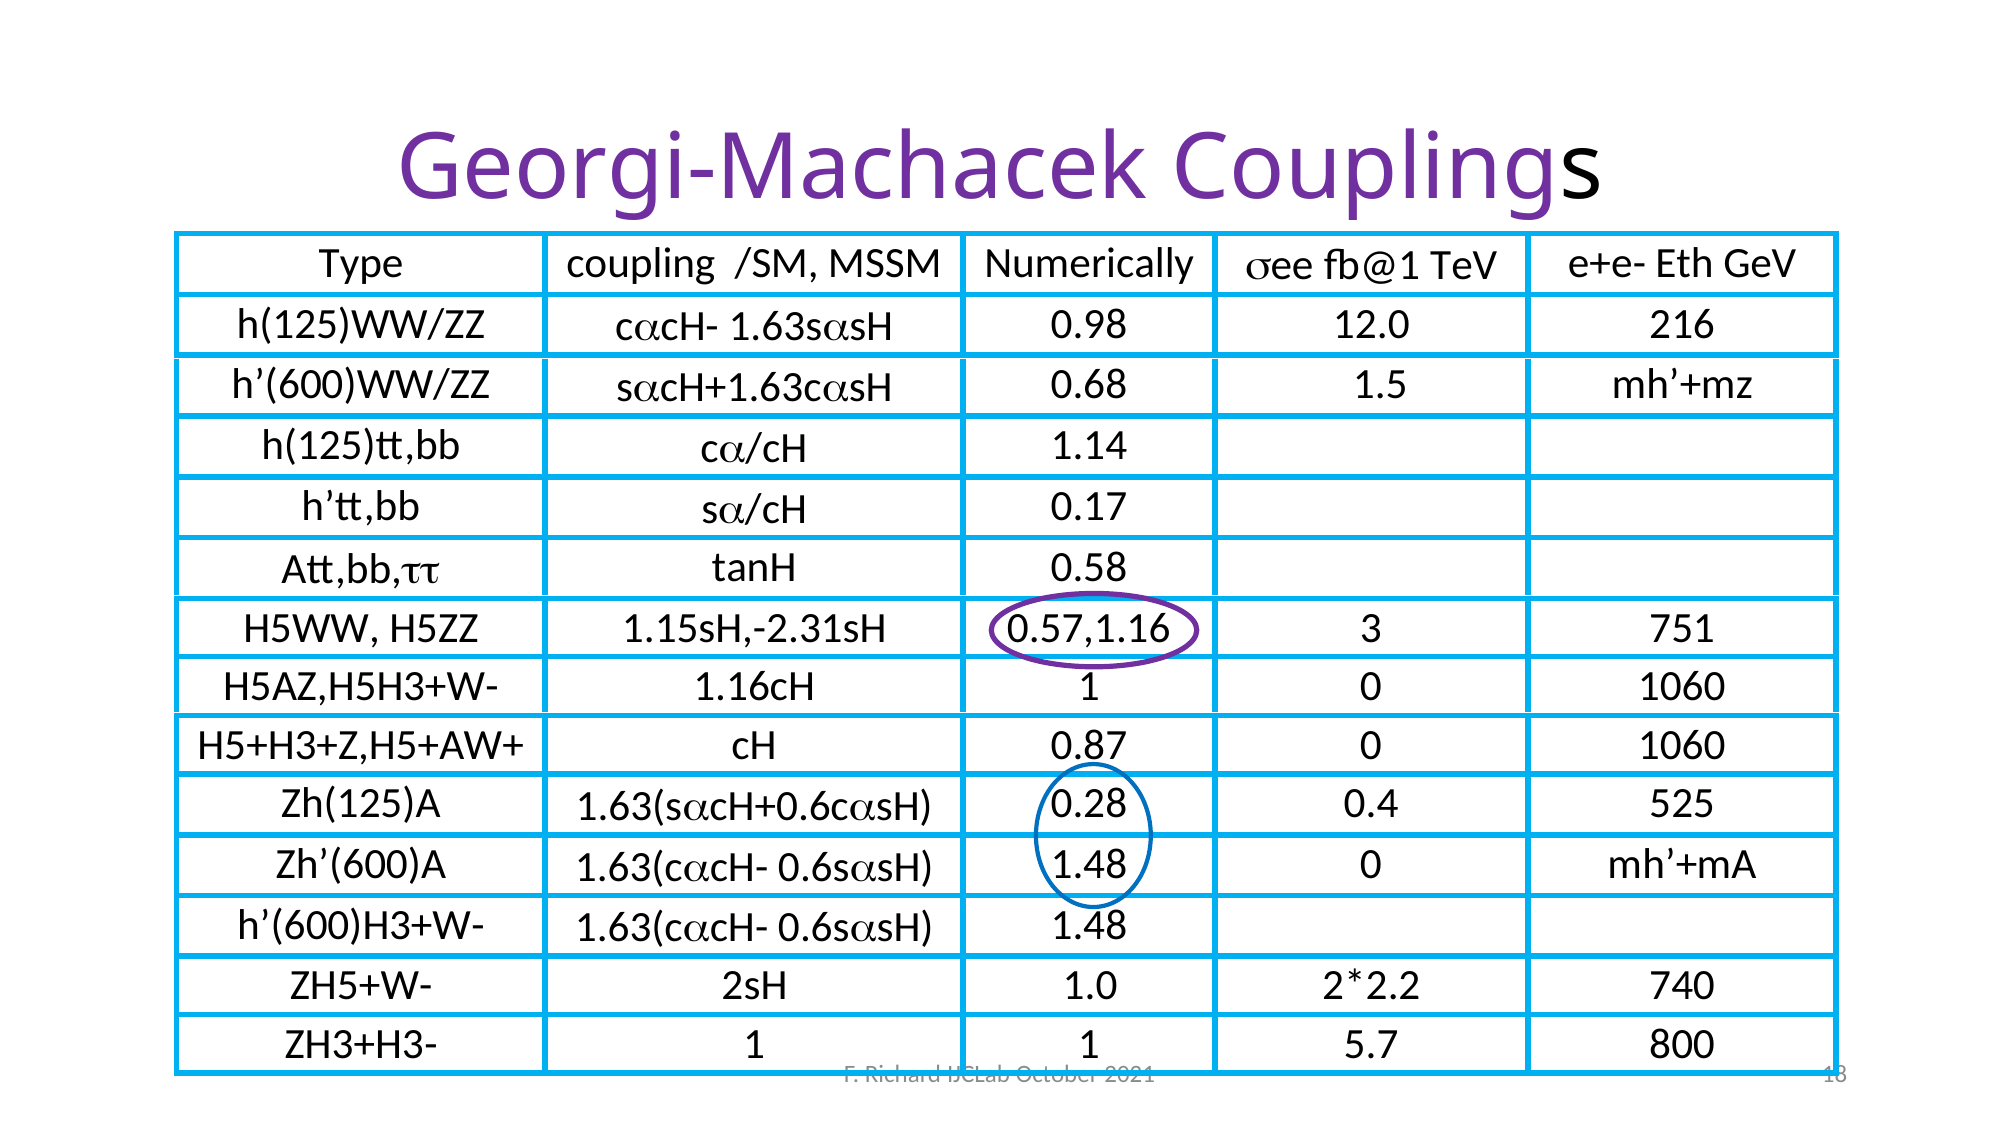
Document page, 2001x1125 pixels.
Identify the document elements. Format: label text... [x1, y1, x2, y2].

title Georgi-Machacek Couplings [137, 59, 1863, 230]
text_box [117, 230, 1902, 1125]
